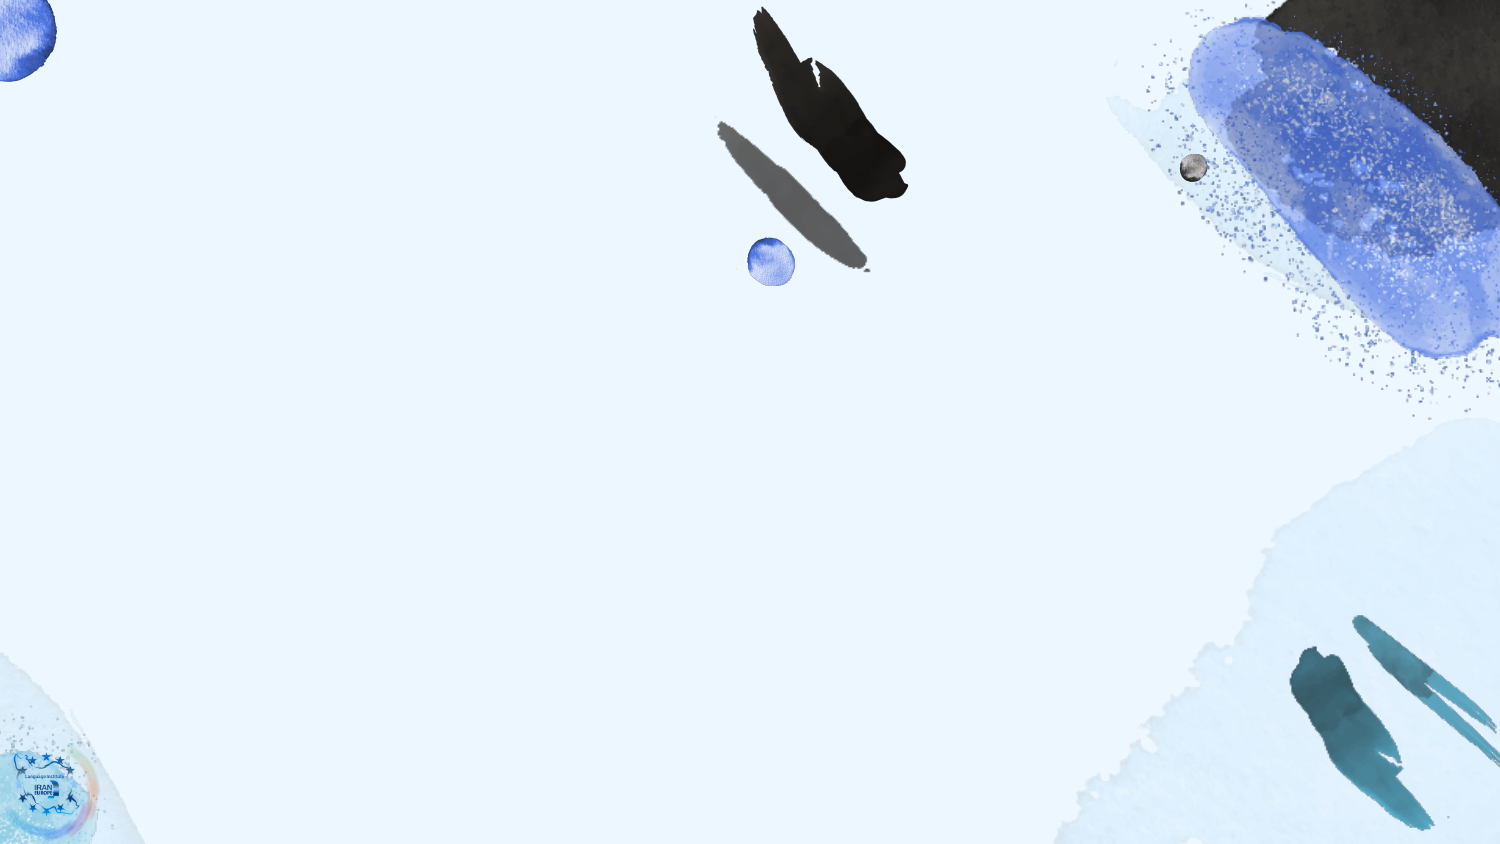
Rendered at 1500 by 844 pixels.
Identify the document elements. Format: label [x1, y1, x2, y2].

text_box [682, 0, 957, 302]
text_box [1235, 589, 1500, 844]
picture [0, 0, 70, 89]
picture [1071, 0, 1500, 350]
picture [0, 741, 104, 843]
